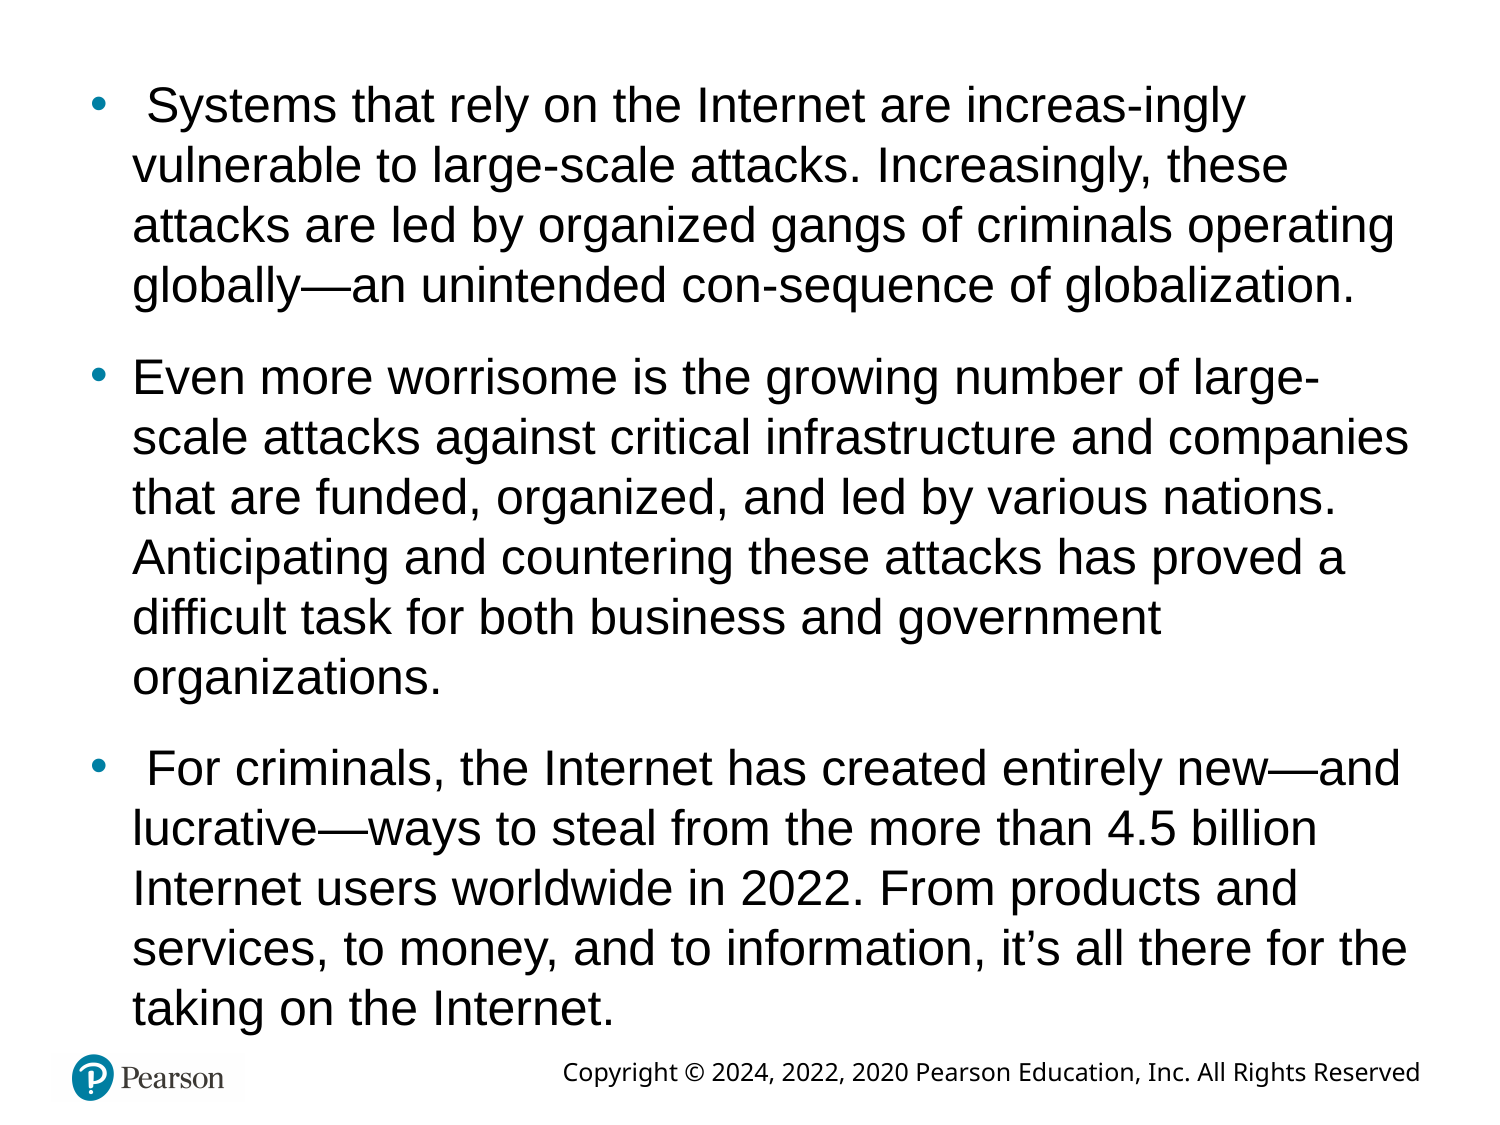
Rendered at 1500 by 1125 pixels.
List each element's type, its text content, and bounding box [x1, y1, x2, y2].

list Systems that rely on the Internet are increas-ingly vulnerable to large-scale attacks. Increasingly, these attacks are led by organized gangs of criminals operating globally—an unintended con-sequence of globalization. Even more worrisome is the growing number of large-scale attacks against critical infrastructure and companies that are funded, organized, and led by various nations. Anticipating and countering these attacks has proved a difficult task for both business and government organizations. For criminals, the Internet has created entirely new—and lucrative—ways to steal from the more than 4.5 billion Internet users worldwide in 2022. From products and services, to money, and to information, it’s all there for the taking on the Internet. [75, 57, 1426, 823]
picture [51, 1053, 245, 1102]
